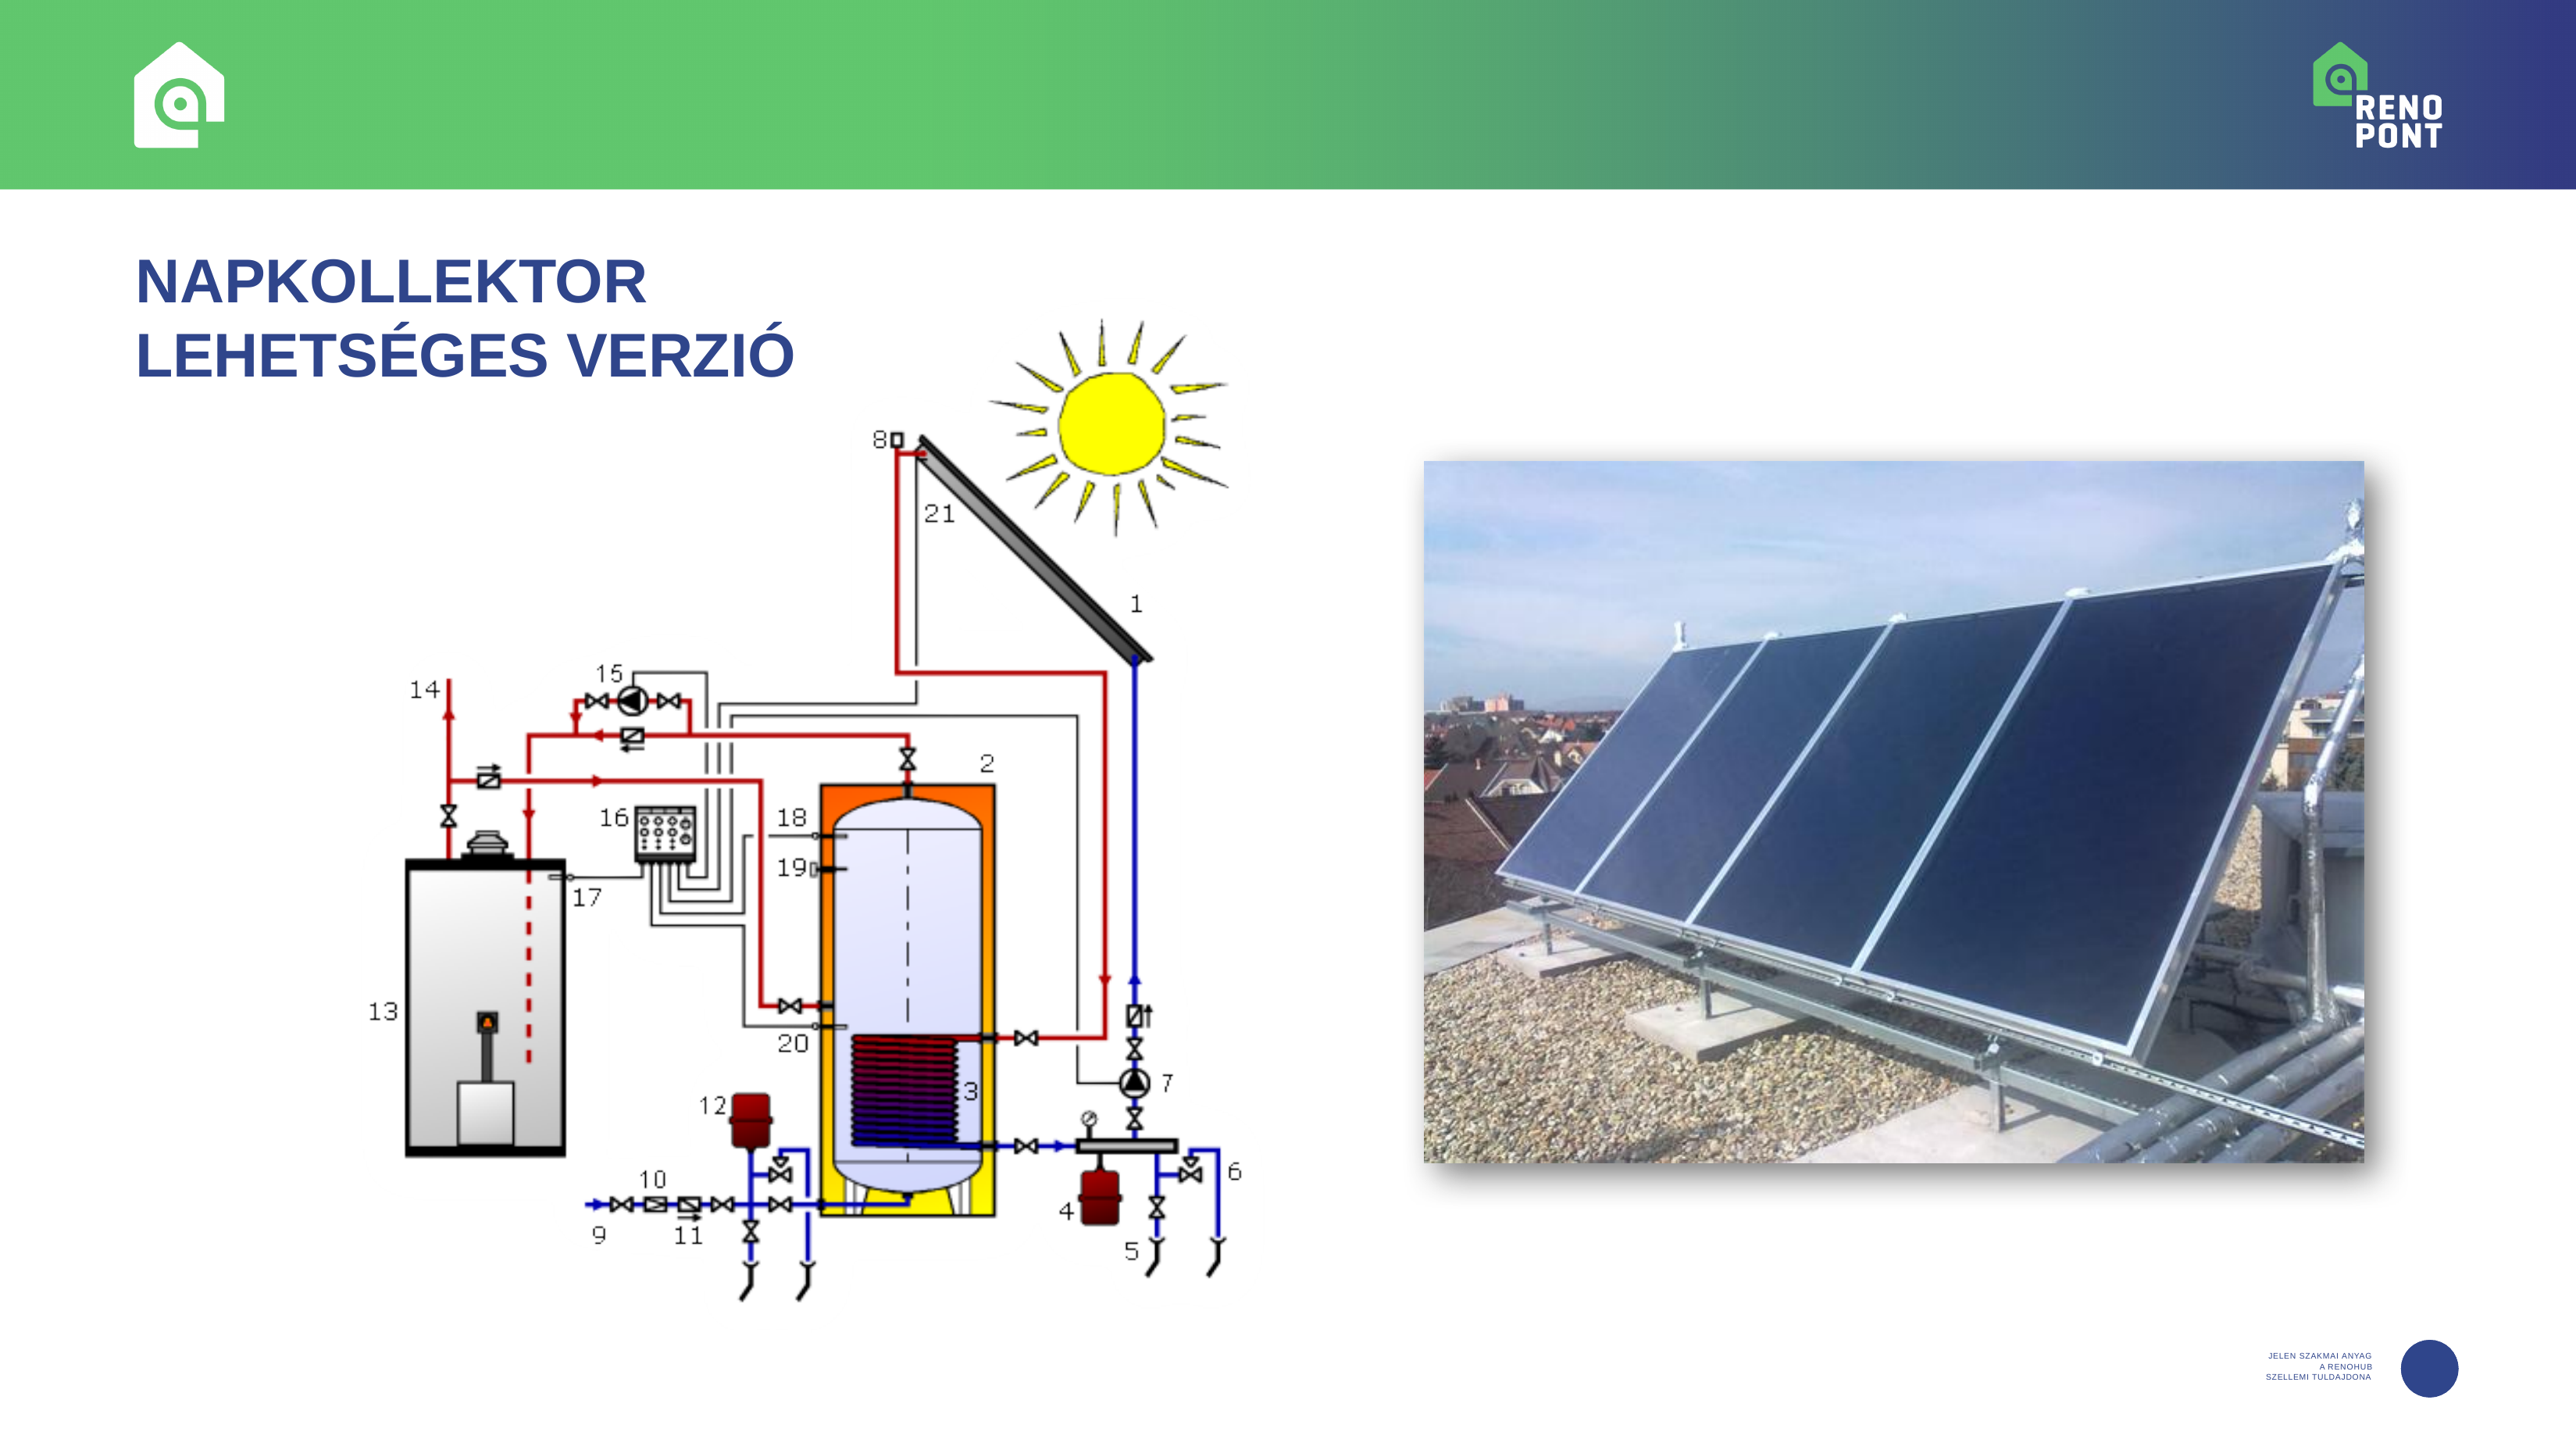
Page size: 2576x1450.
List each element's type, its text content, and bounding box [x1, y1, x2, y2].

picture [0, 0, 2576, 1450]
text_box NAPKOLLEKTOR LEHETSÉGES VERZIÓ [134, 239, 1464, 390]
slide_number 13 [2400, 1340, 2459, 1398]
